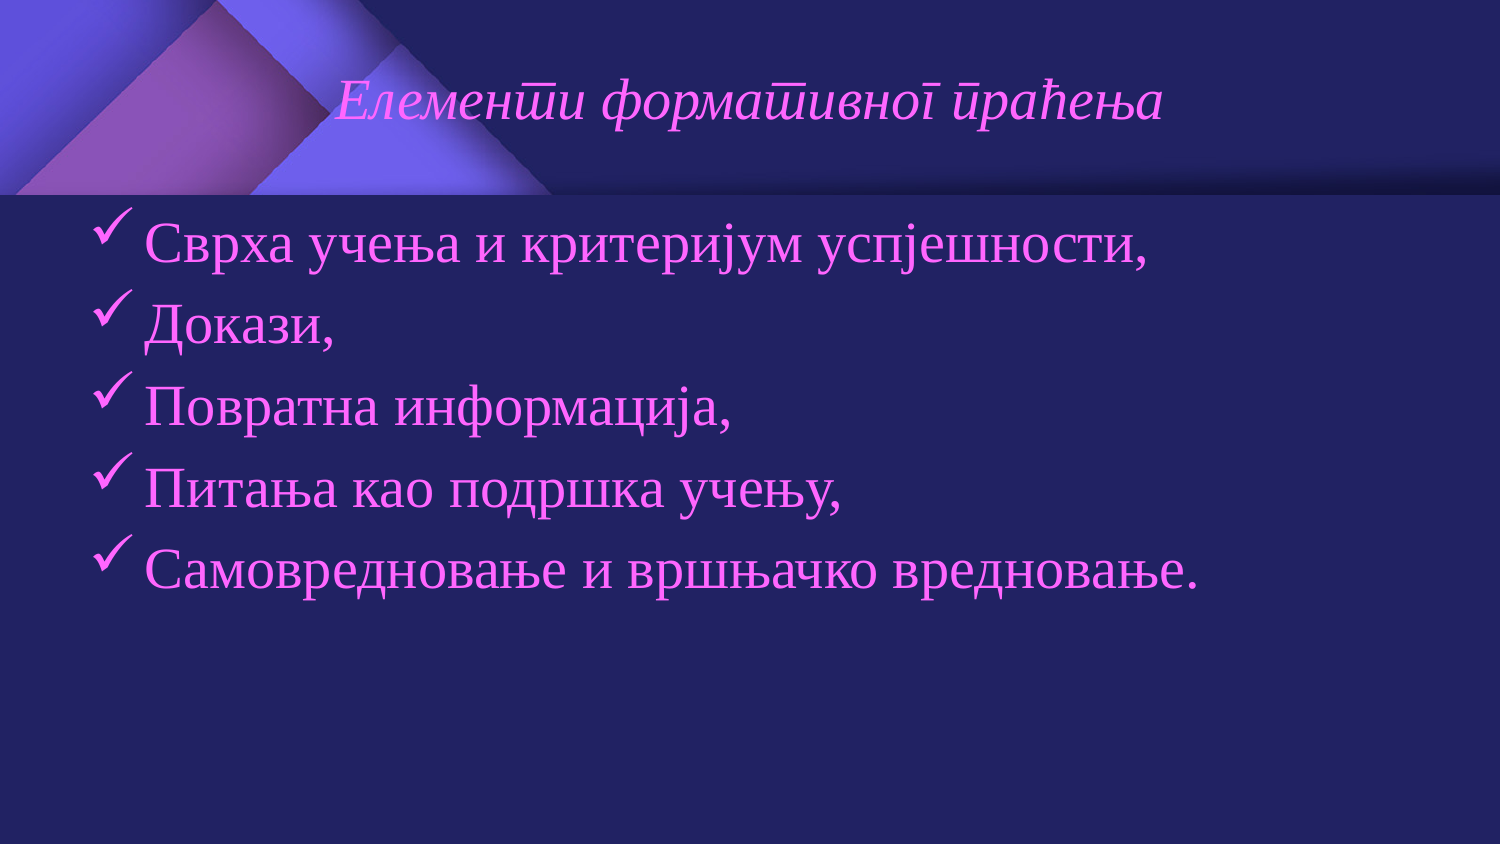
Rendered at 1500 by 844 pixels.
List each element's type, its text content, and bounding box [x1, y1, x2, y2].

title Елементи формативног праћења [73, 46, 1427, 147]
list Сврха учења и критеријум успјешности, Докази, Повратна информација, Питања као подршка учењу, Самовредновање и вршњачко вредновање. [73, 196, 1427, 798]
picture [0, 0, 1500, 844]
